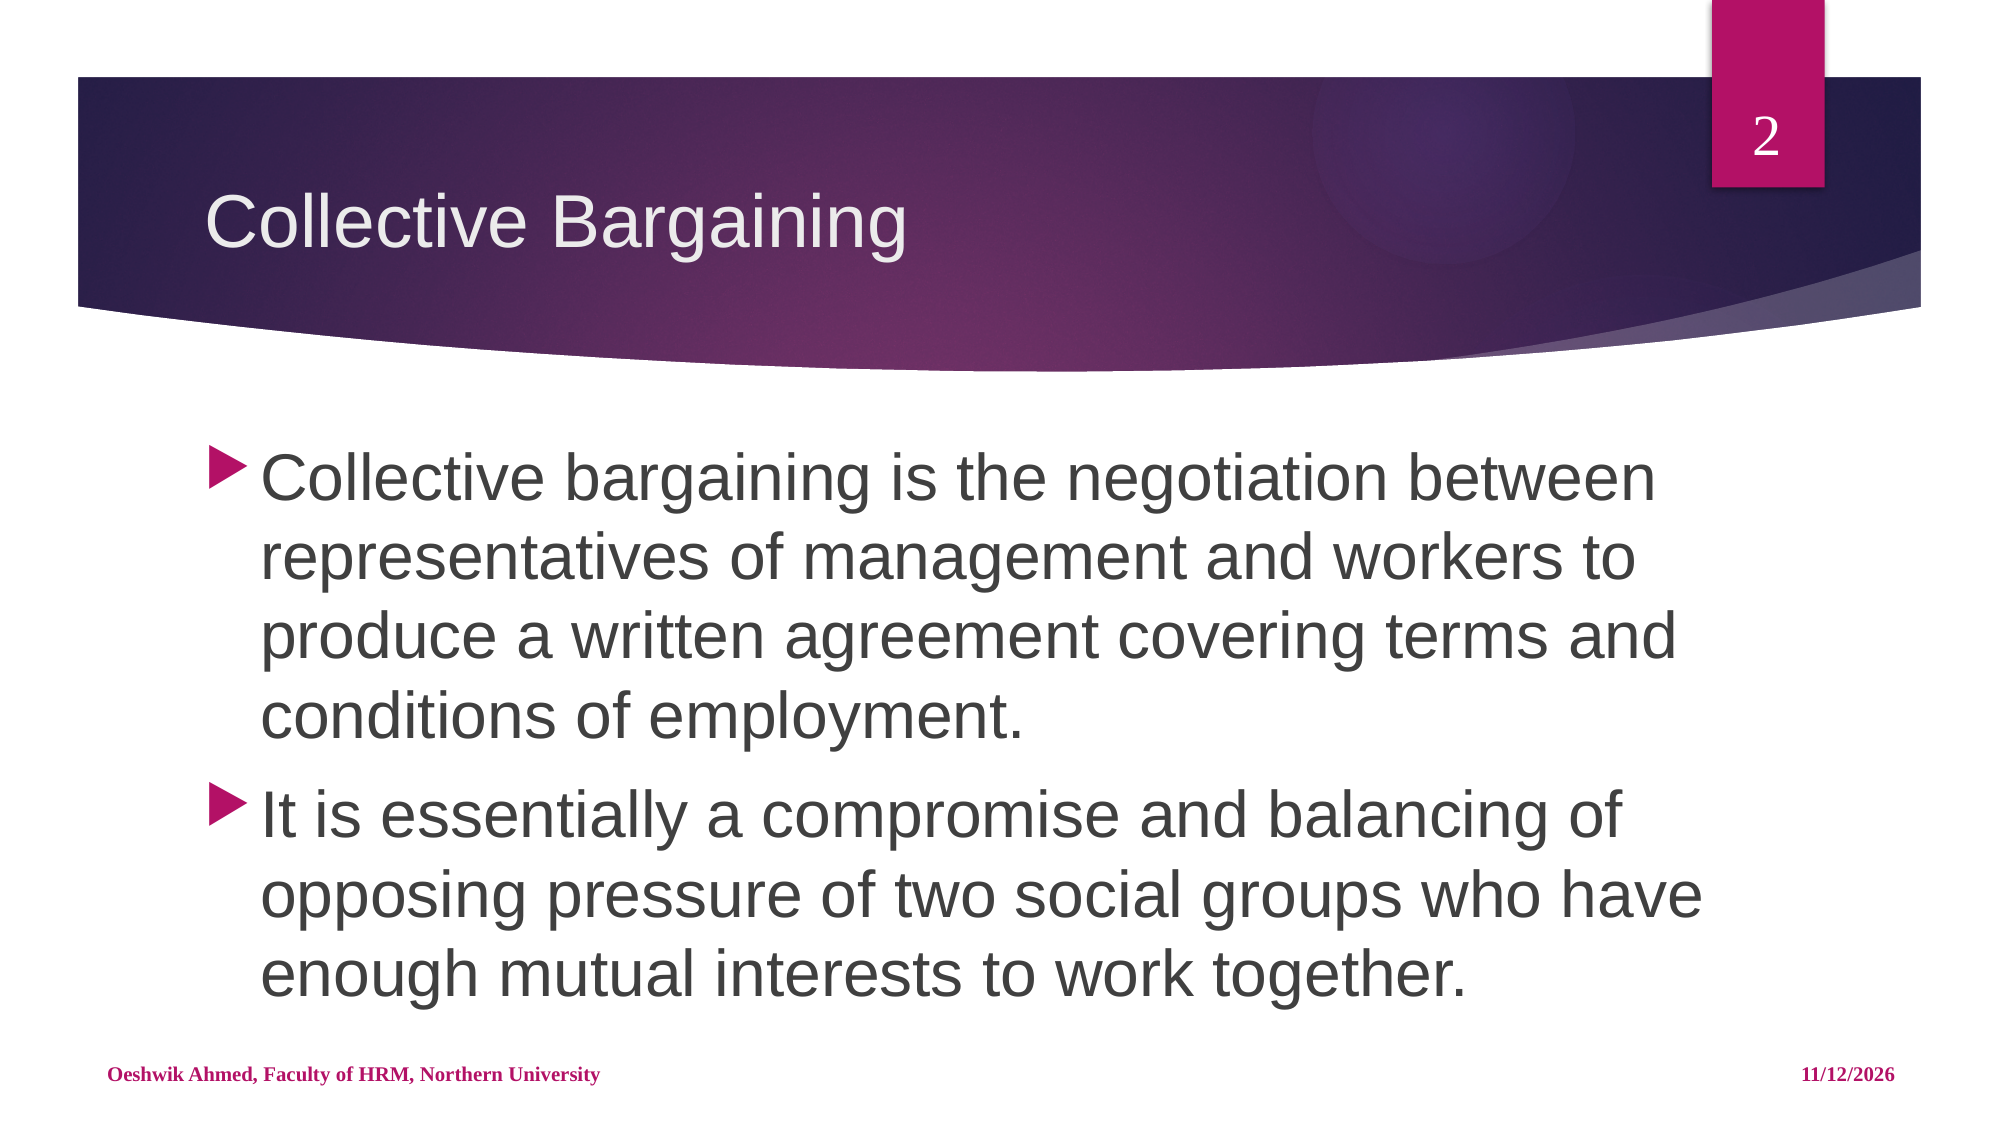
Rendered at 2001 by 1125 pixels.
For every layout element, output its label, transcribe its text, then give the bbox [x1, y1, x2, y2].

footer Oeshwik Ahmed, Faculty of HRM, Northern University [92, 1048, 726, 1099]
slide_number 2 [1698, 48, 1836, 175]
list Collective bargaining is the negotiation between representatives of management and workers to produce a written agreement covering terms and conditions of employment. It is essentially a compromise and balancing of opposing pressure of two social groups who have enough mutual interests to work together. [189, 427, 1859, 1018]
title Collective Bargaining [189, 159, 1627, 276]
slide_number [1747, 1048, 1911, 1099]
